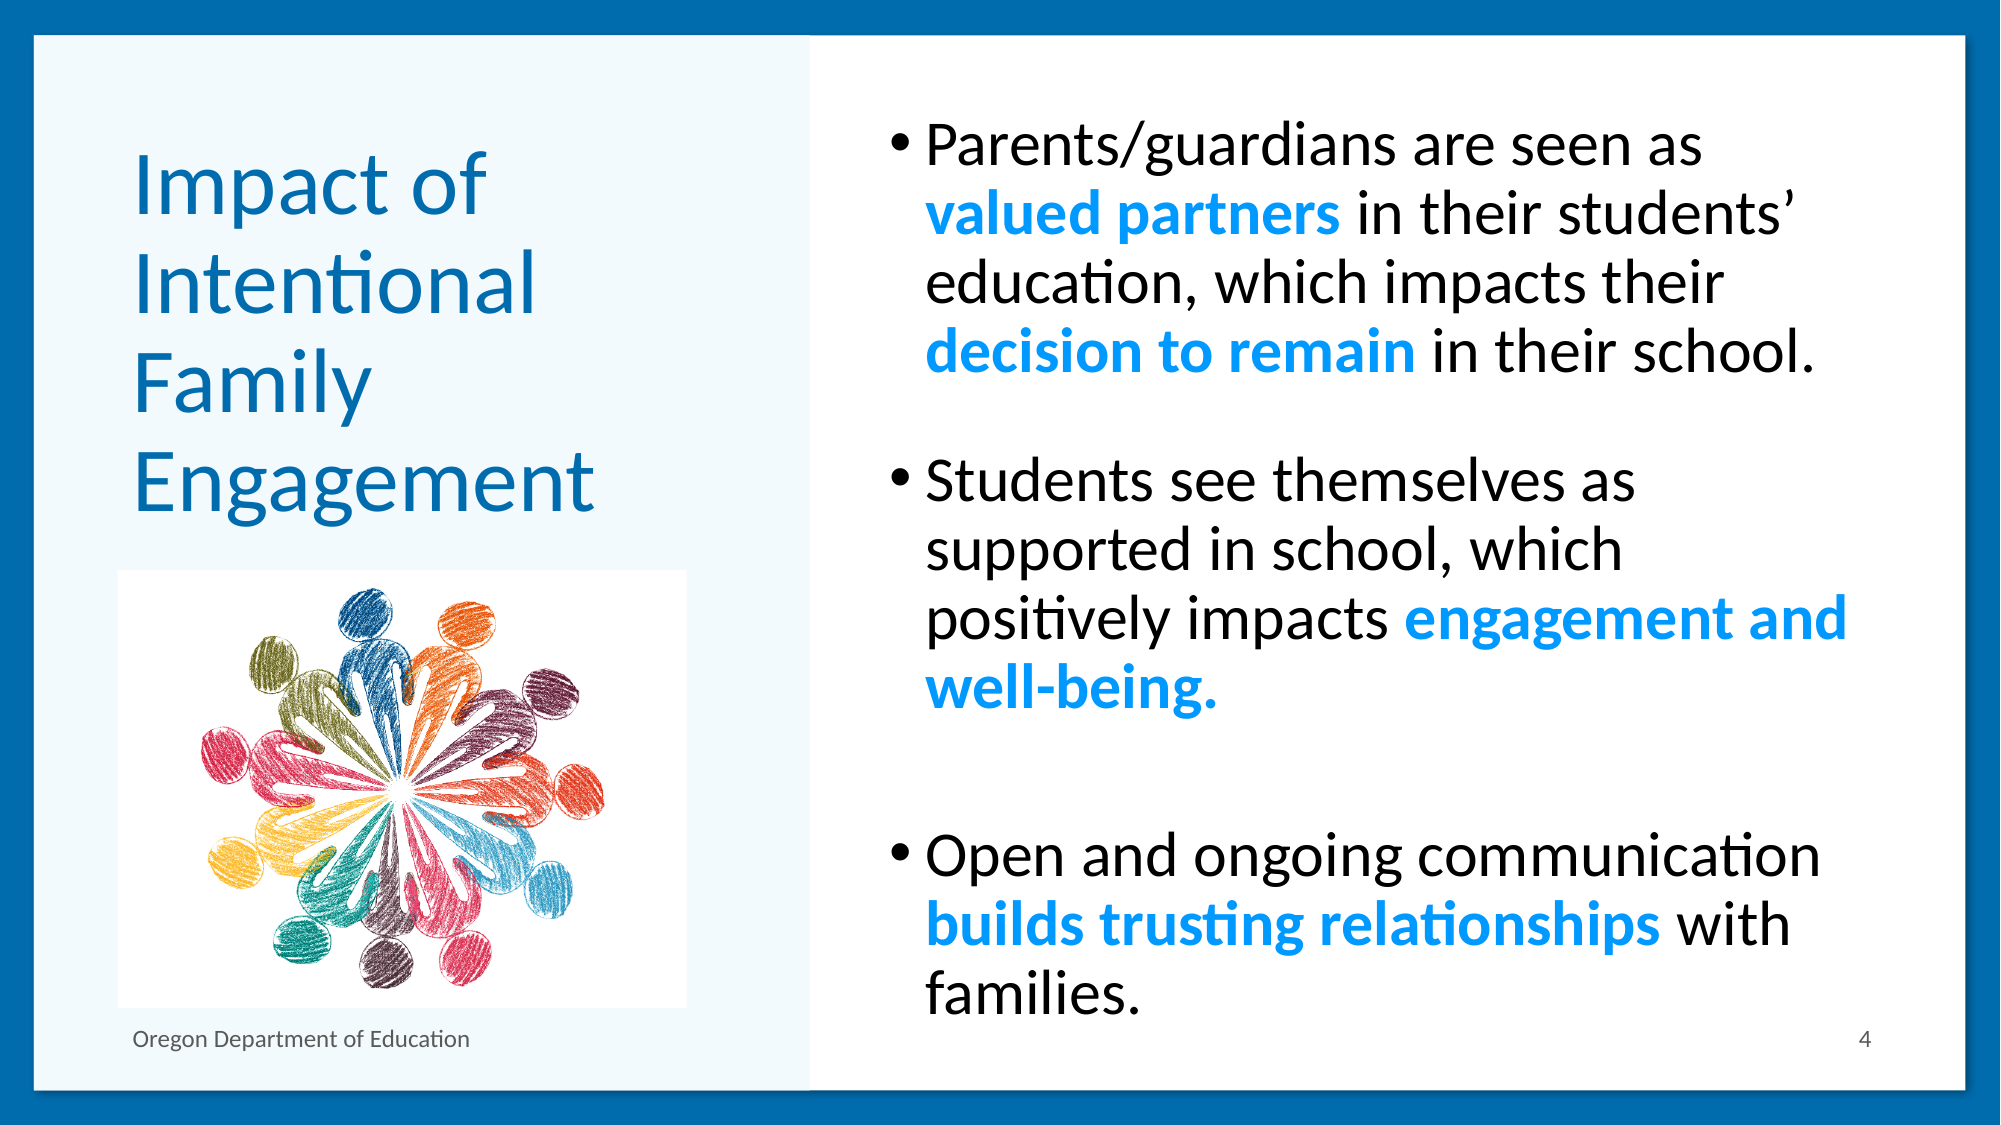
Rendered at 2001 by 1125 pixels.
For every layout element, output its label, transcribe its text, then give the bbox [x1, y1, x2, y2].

slide_number 4 [1412, 1007, 1887, 1068]
footer Oregon Department of Education [117, 1008, 588, 1068]
list Parents/guardians are seen as valued partners in their students’ education, which impacts their decision to remain in their school. Students see themselves as supported in school, which positively impacts engagement and well-being. Open and ongoing communication builds trusting relationships with families. [874, 102, 1887, 1042]
picture [117, 570, 687, 1008]
title Impact of Intentional Family Engagement [117, 127, 763, 543]
